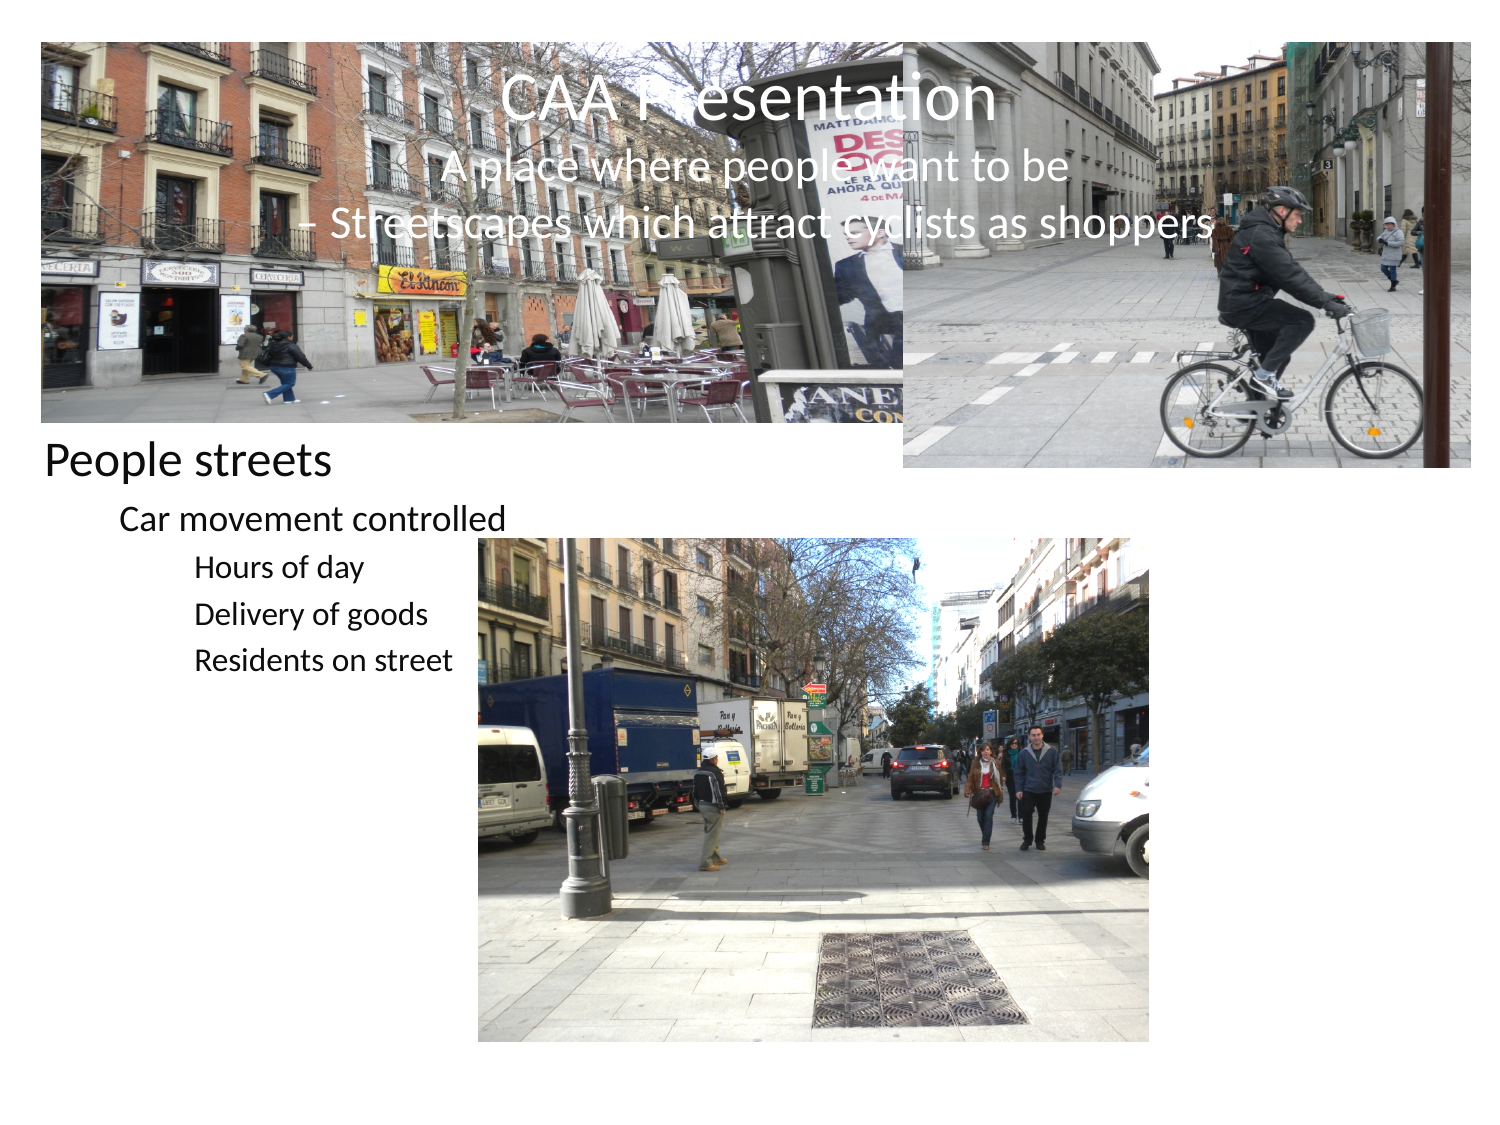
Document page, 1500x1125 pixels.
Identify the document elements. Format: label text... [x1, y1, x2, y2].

picture [477, 538, 1149, 1042]
picture [40, 42, 1471, 469]
subtitle People streets Car movement controlled Hours of day Delivery of goods Residents on street [29, 278, 1447, 1071]
